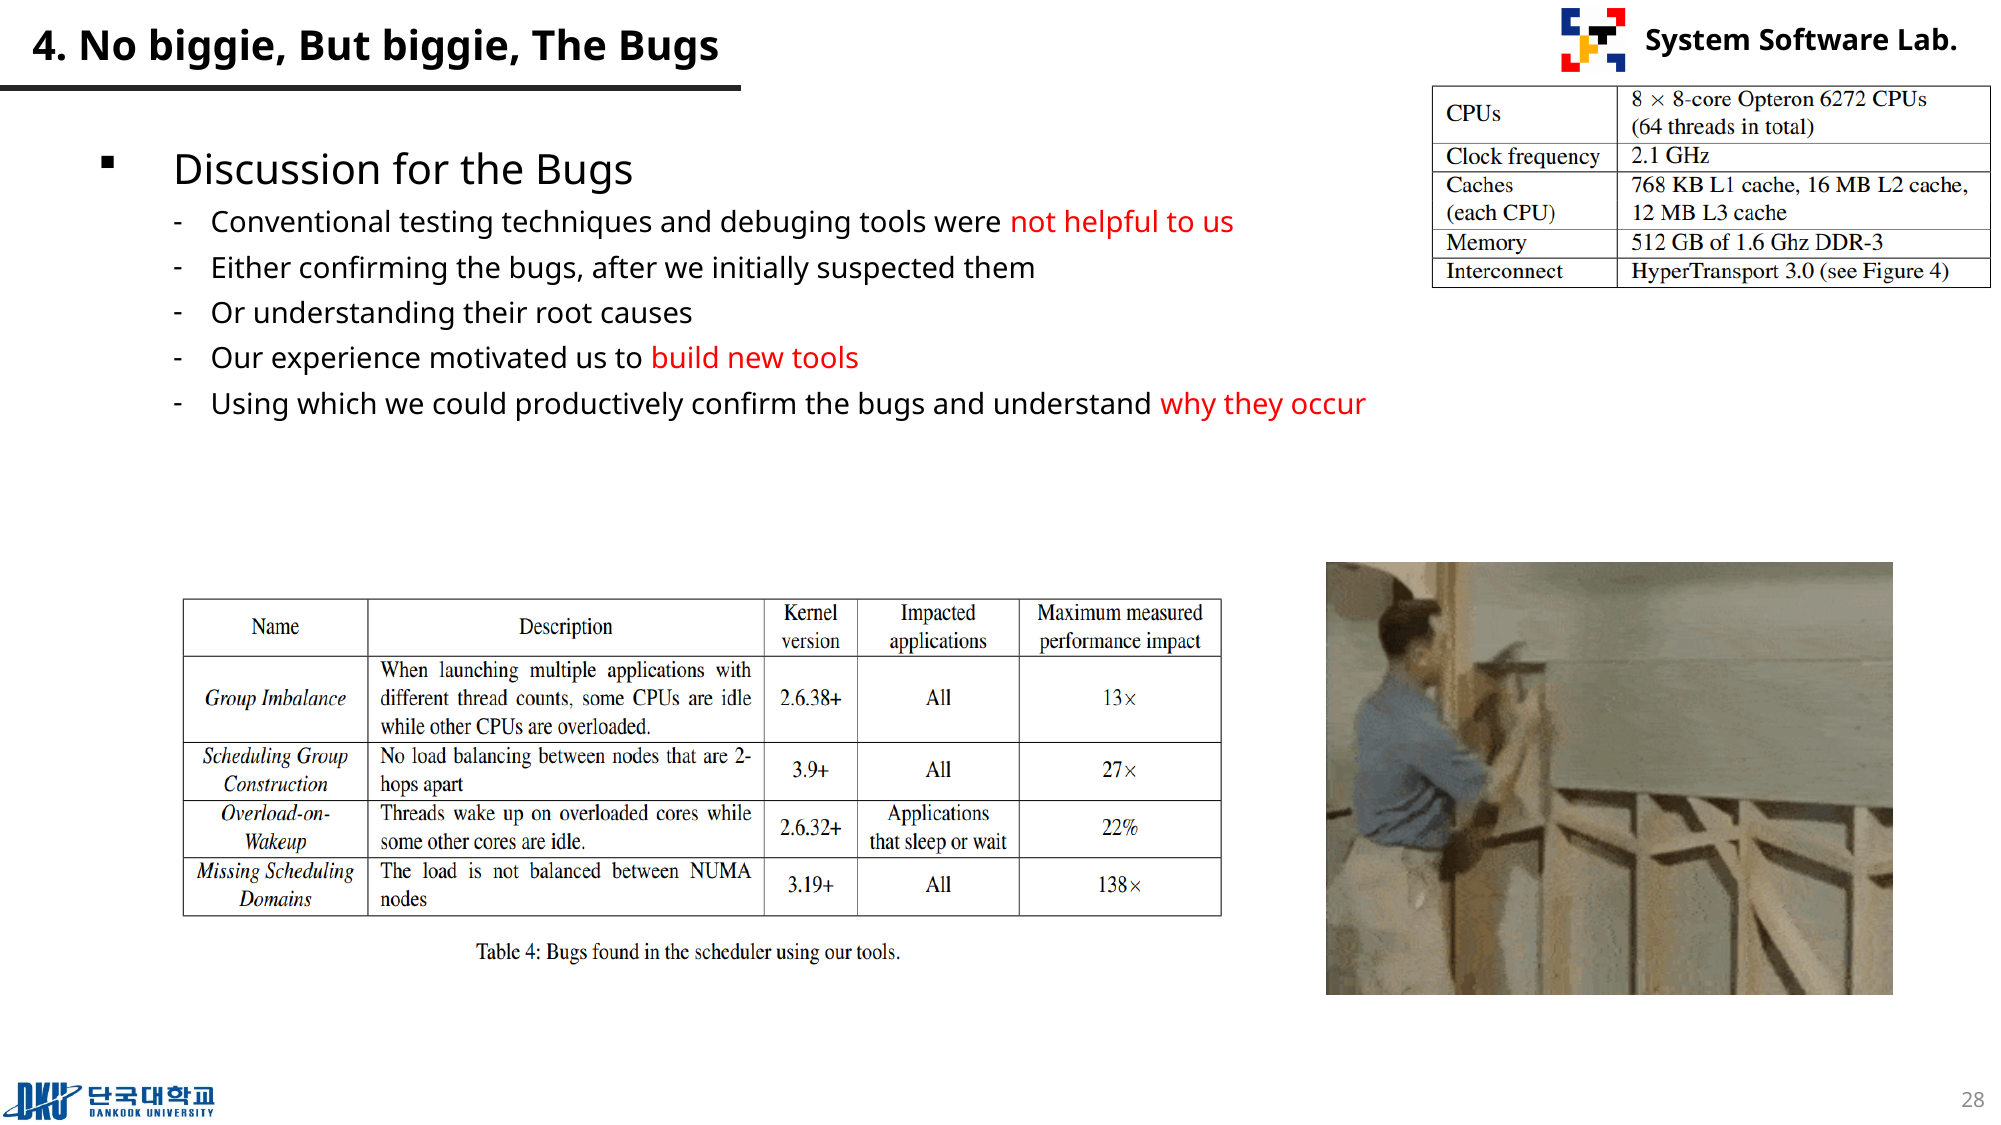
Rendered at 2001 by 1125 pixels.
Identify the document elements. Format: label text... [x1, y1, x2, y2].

text_box [0, 184, 1419, 260]
list Discussion for the Bugs Conventional testing techniques and debuging tools were not helpful to us Either confirming the bugs, after we initially suspected them Or understanding their root causes Our experience motivated us to build new tools Using which we could productively confirm the bugs and understand why they occur [83, 135, 1419, 184]
list Discussion for the Bugs Conventional testing techniques and debuging tools were not helpful to us Either confirming the bugs, after we initially suspected them Or understanding their root causes Our experience motivated us to build new tools Using which we could productively confirm the bugs and understand why they occur [83, 260, 1905, 1046]
title 4. No biggie, But biggie, The Bugs [17, 17, 1474, 78]
picture [173, 589, 1236, 968]
picture [1326, 562, 1893, 995]
picture [1419, 79, 1996, 294]
picture [1560, 7, 1626, 73]
picture [0, 1076, 217, 1125]
slide_number 28 [1550, 1076, 2000, 1125]
